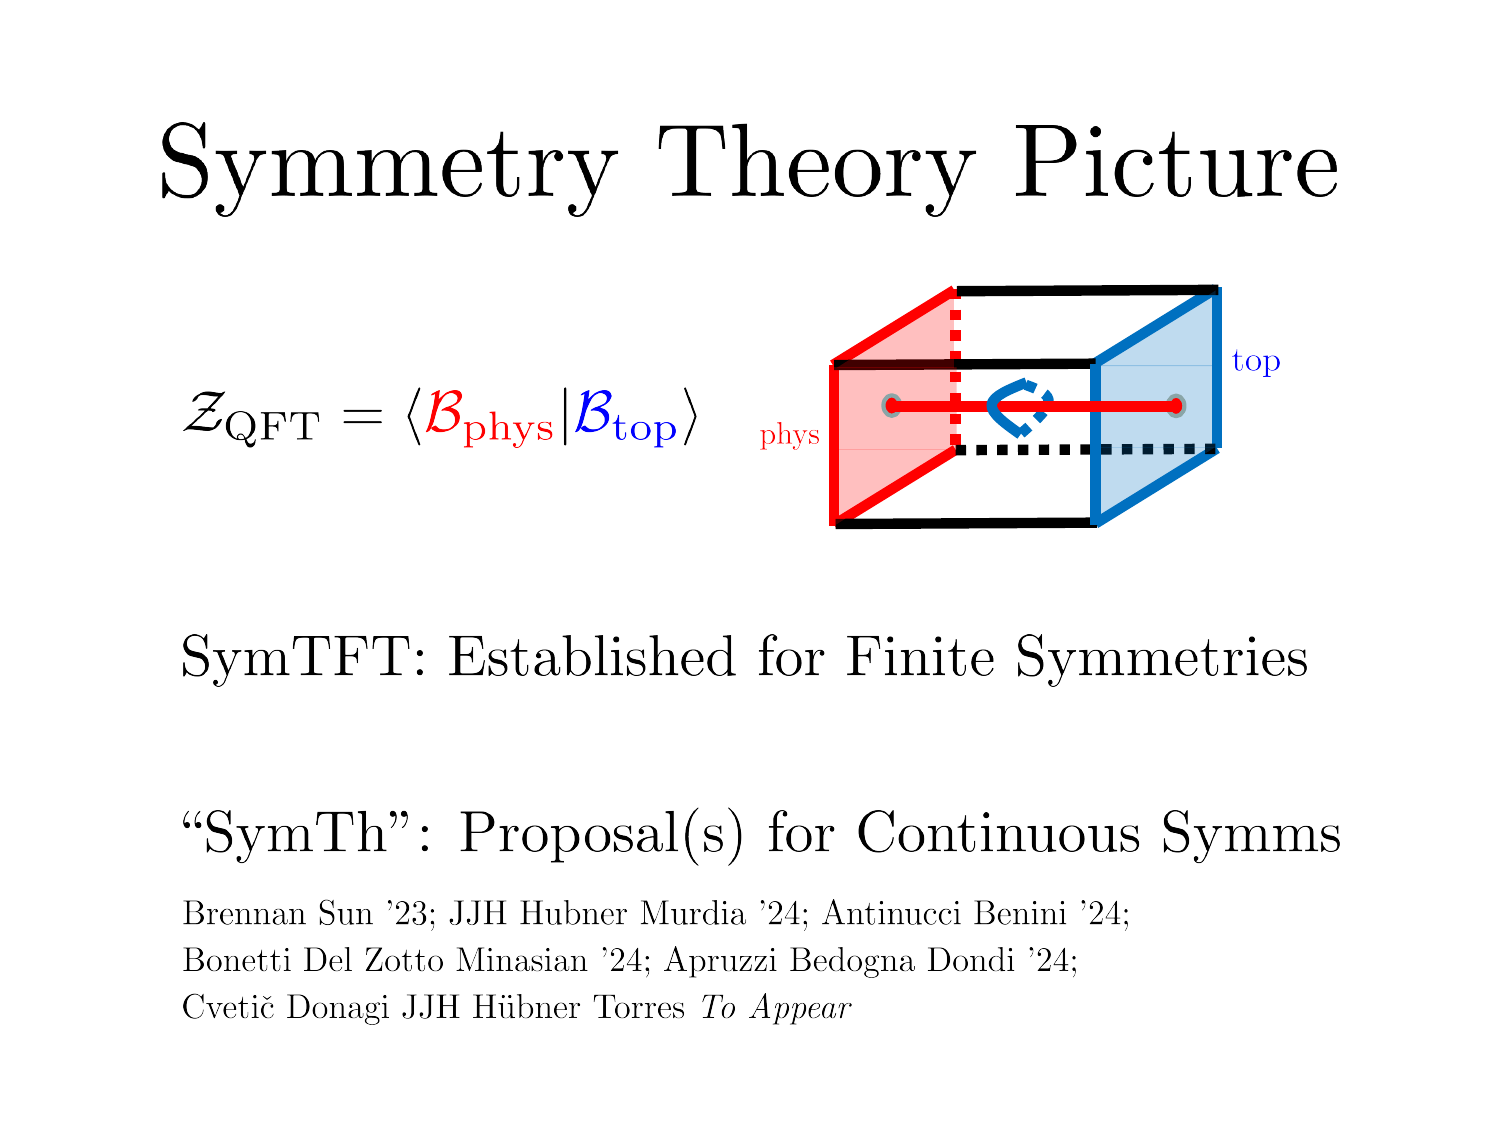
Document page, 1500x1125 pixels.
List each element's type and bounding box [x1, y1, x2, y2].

picture [183, 899, 1129, 931]
picture [162, 122, 1338, 217]
picture [183, 387, 697, 449]
picture [183, 992, 852, 1025]
picture [183, 807, 1340, 866]
picture [183, 946, 1077, 978]
picture [183, 634, 1308, 688]
text_box [759, 287, 1280, 527]
